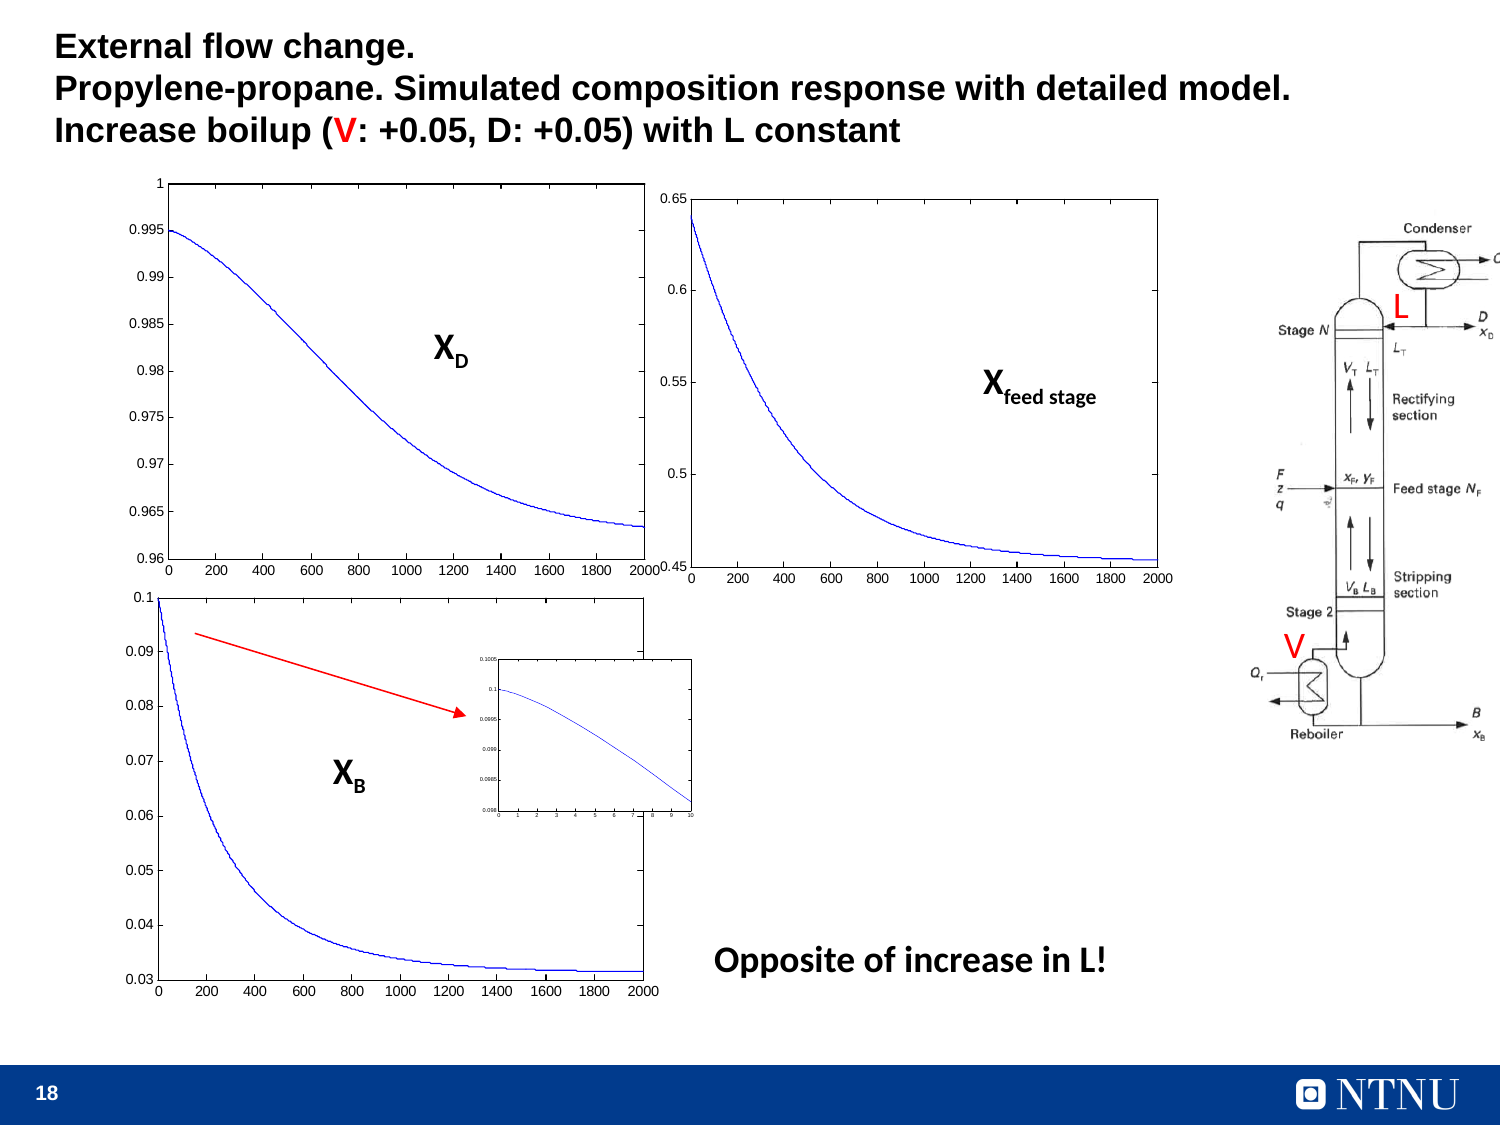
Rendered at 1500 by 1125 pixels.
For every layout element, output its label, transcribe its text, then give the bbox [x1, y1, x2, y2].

picture [0, 1065, 1500, 1125]
text_box Opposite of increase in L! [707, 927, 1124, 988]
picture [1222, 208, 1500, 742]
title External flow change. Propylene-propane. Simulated composition response with detailed model. Increase boilup (V: +0.05, D: +0.05) with L constant [39, 13, 1390, 202]
picture [76, 148, 1216, 1032]
